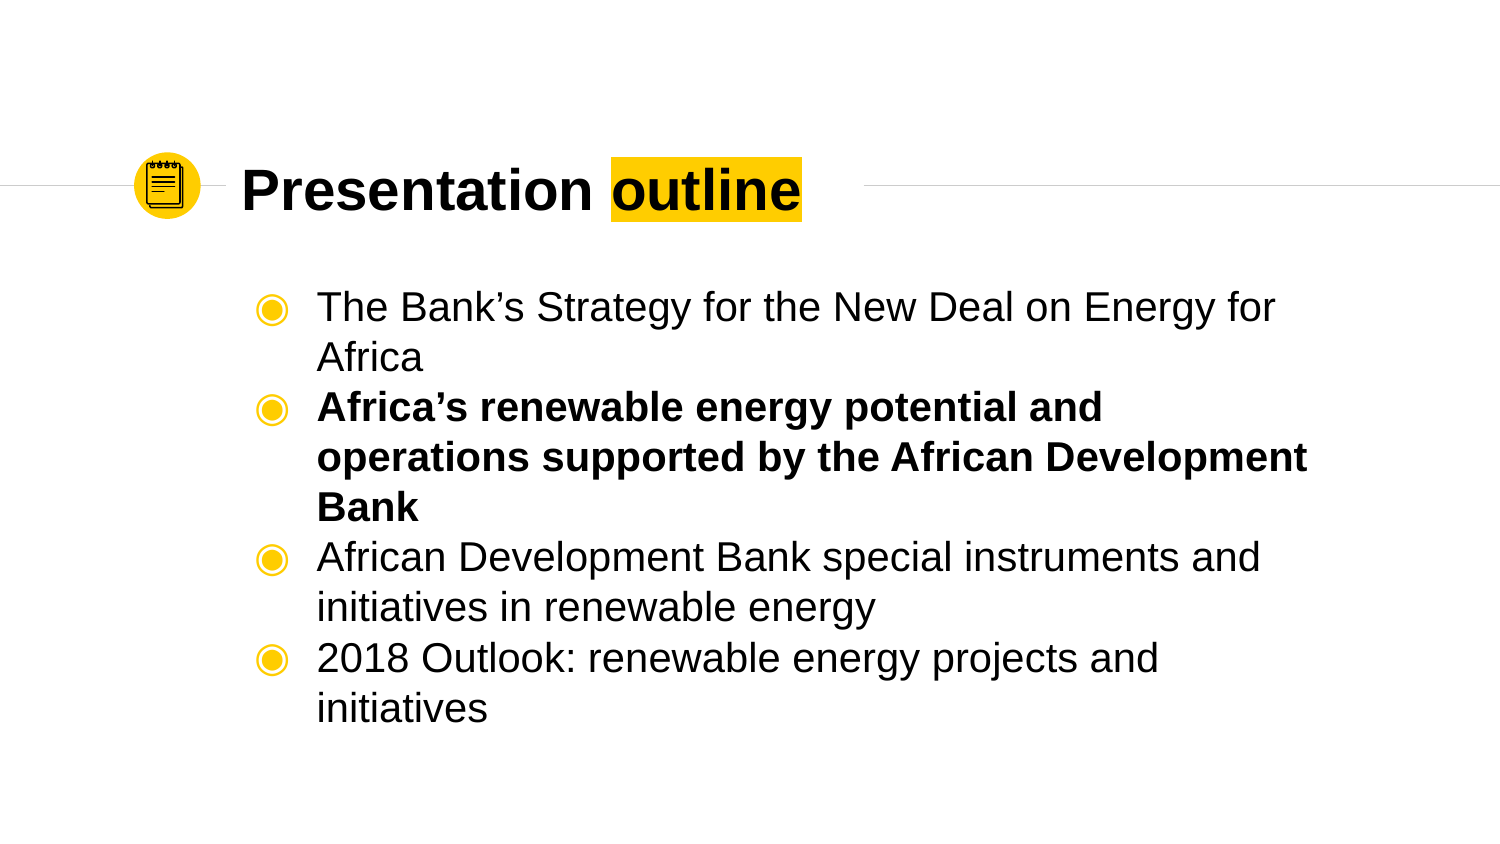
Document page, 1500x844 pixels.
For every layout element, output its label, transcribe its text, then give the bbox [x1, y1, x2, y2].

list The Bank’s Strategy for the New Deal on Energy for Africa Africa’s renewable energy potential and operations supported by the African Development Bank African Development Bank special instruments and initiatives in renewable energy 2018 Outlook: renewable energy projects and initiatives [226, 265, 1344, 776]
title Presentation outline [226, 150, 863, 223]
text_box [146, 160, 183, 209]
